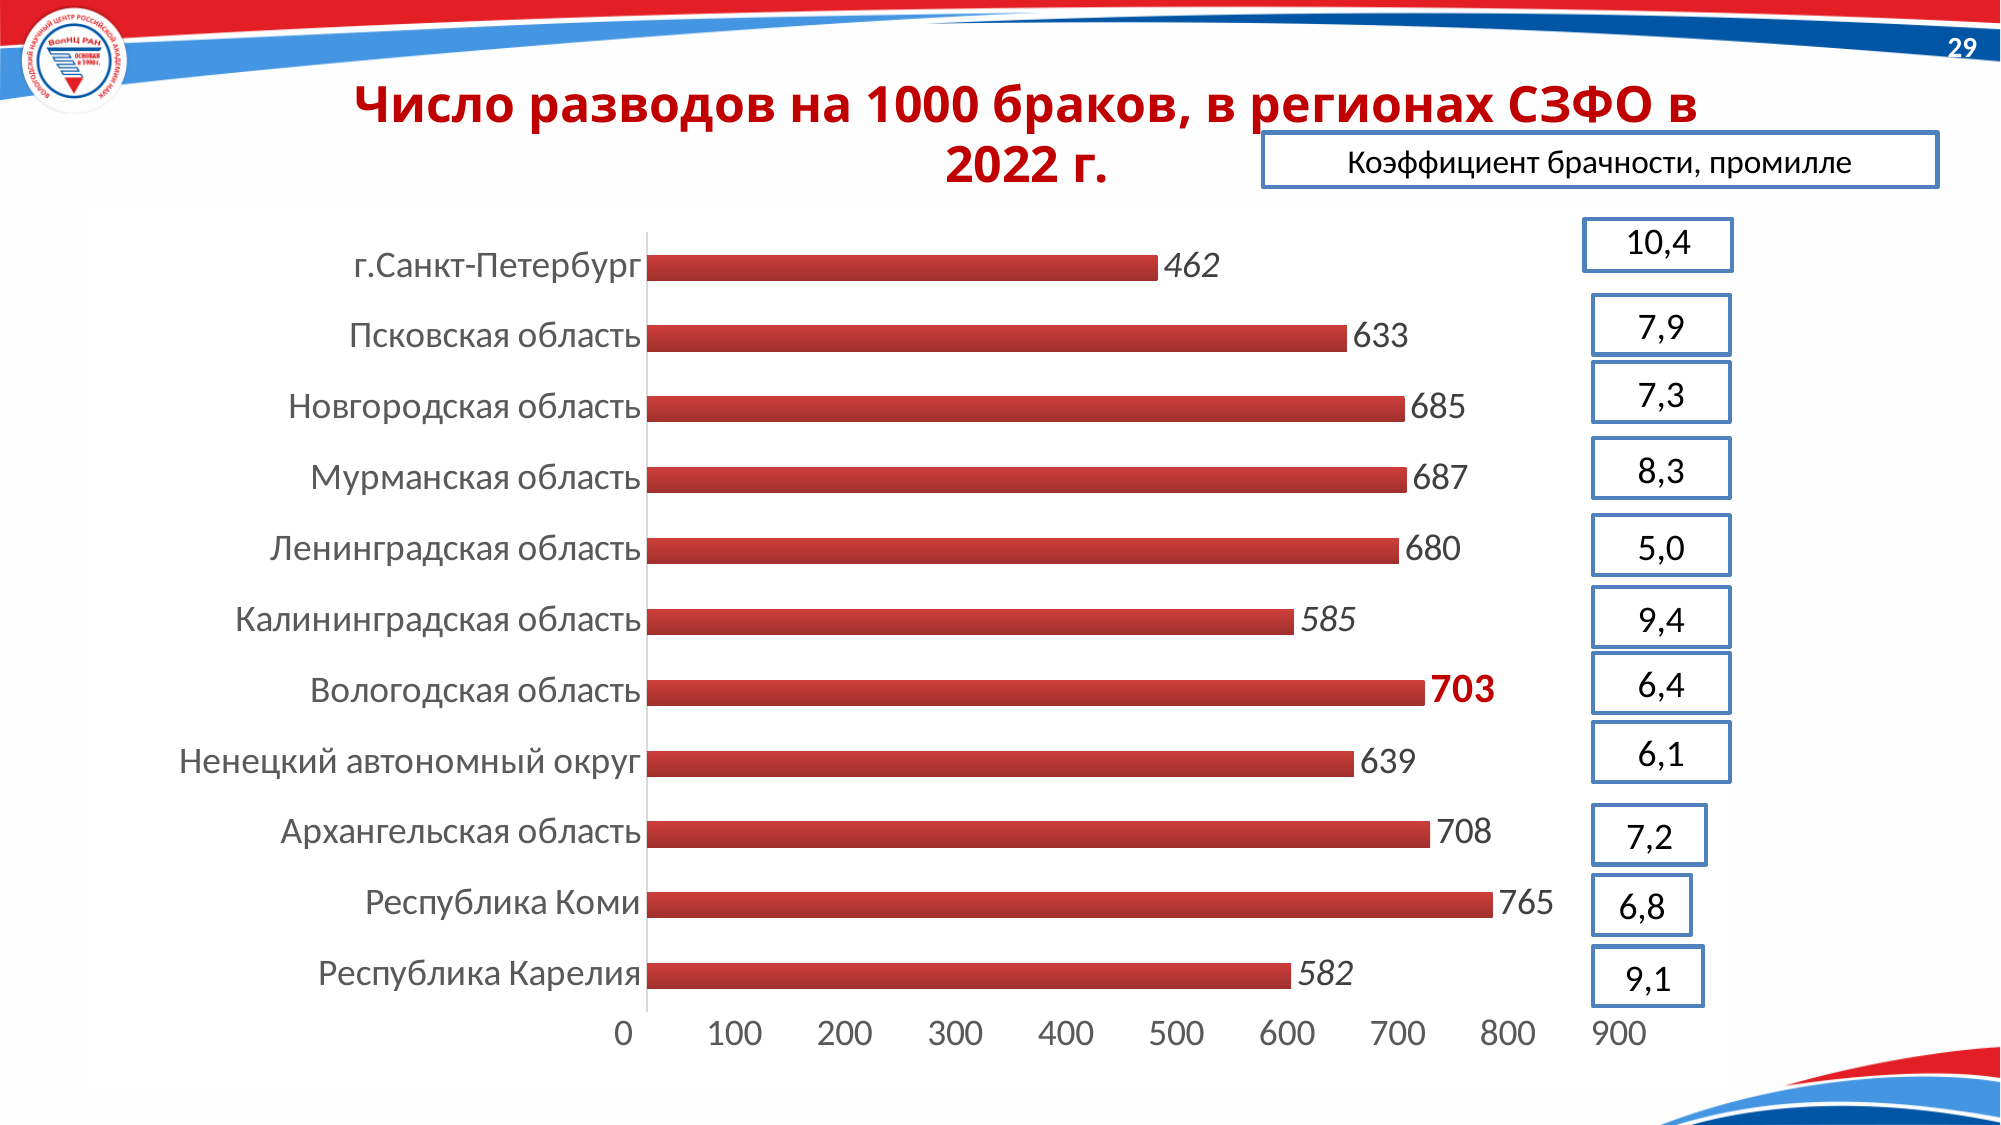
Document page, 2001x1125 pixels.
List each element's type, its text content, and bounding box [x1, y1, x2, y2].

picture [0, 0, 2001, 1125]
text_box Коэффициент брачности, промилле [1261, 130, 1940, 189]
slide_number 29 [1896, 15, 1993, 76]
chart [83, 204, 1735, 1091]
title Число разводов на 1000 браков, в регионах СЗФО в 2022 г. [284, 65, 1769, 165]
